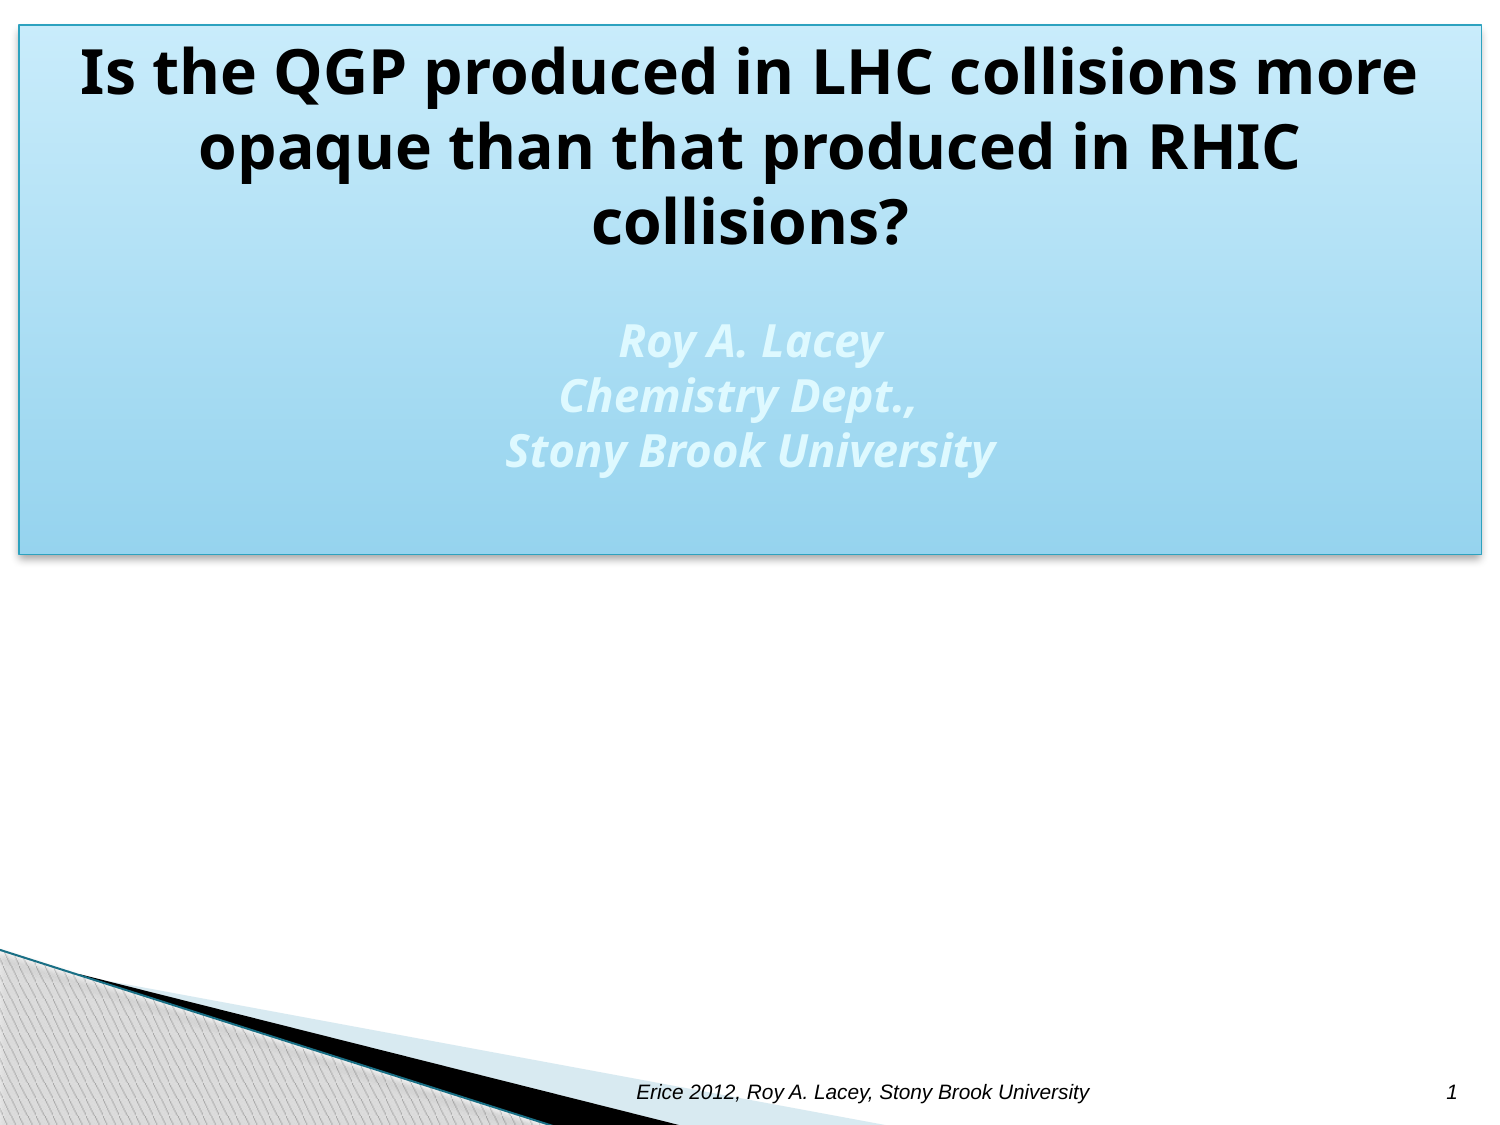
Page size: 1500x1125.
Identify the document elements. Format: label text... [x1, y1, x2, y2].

text_box Is the QGP produced in LHC collisions more opaque than that produced in RHIC collisions? Roy A. Lacey Chemistry Dept., Stony Brook University [18, 24, 1482, 555]
slide_number 1 [1362, 1051, 1479, 1112]
footer Erice 2012, Roy A. Lacey, Stony Brook University [612, 1051, 1105, 1112]
